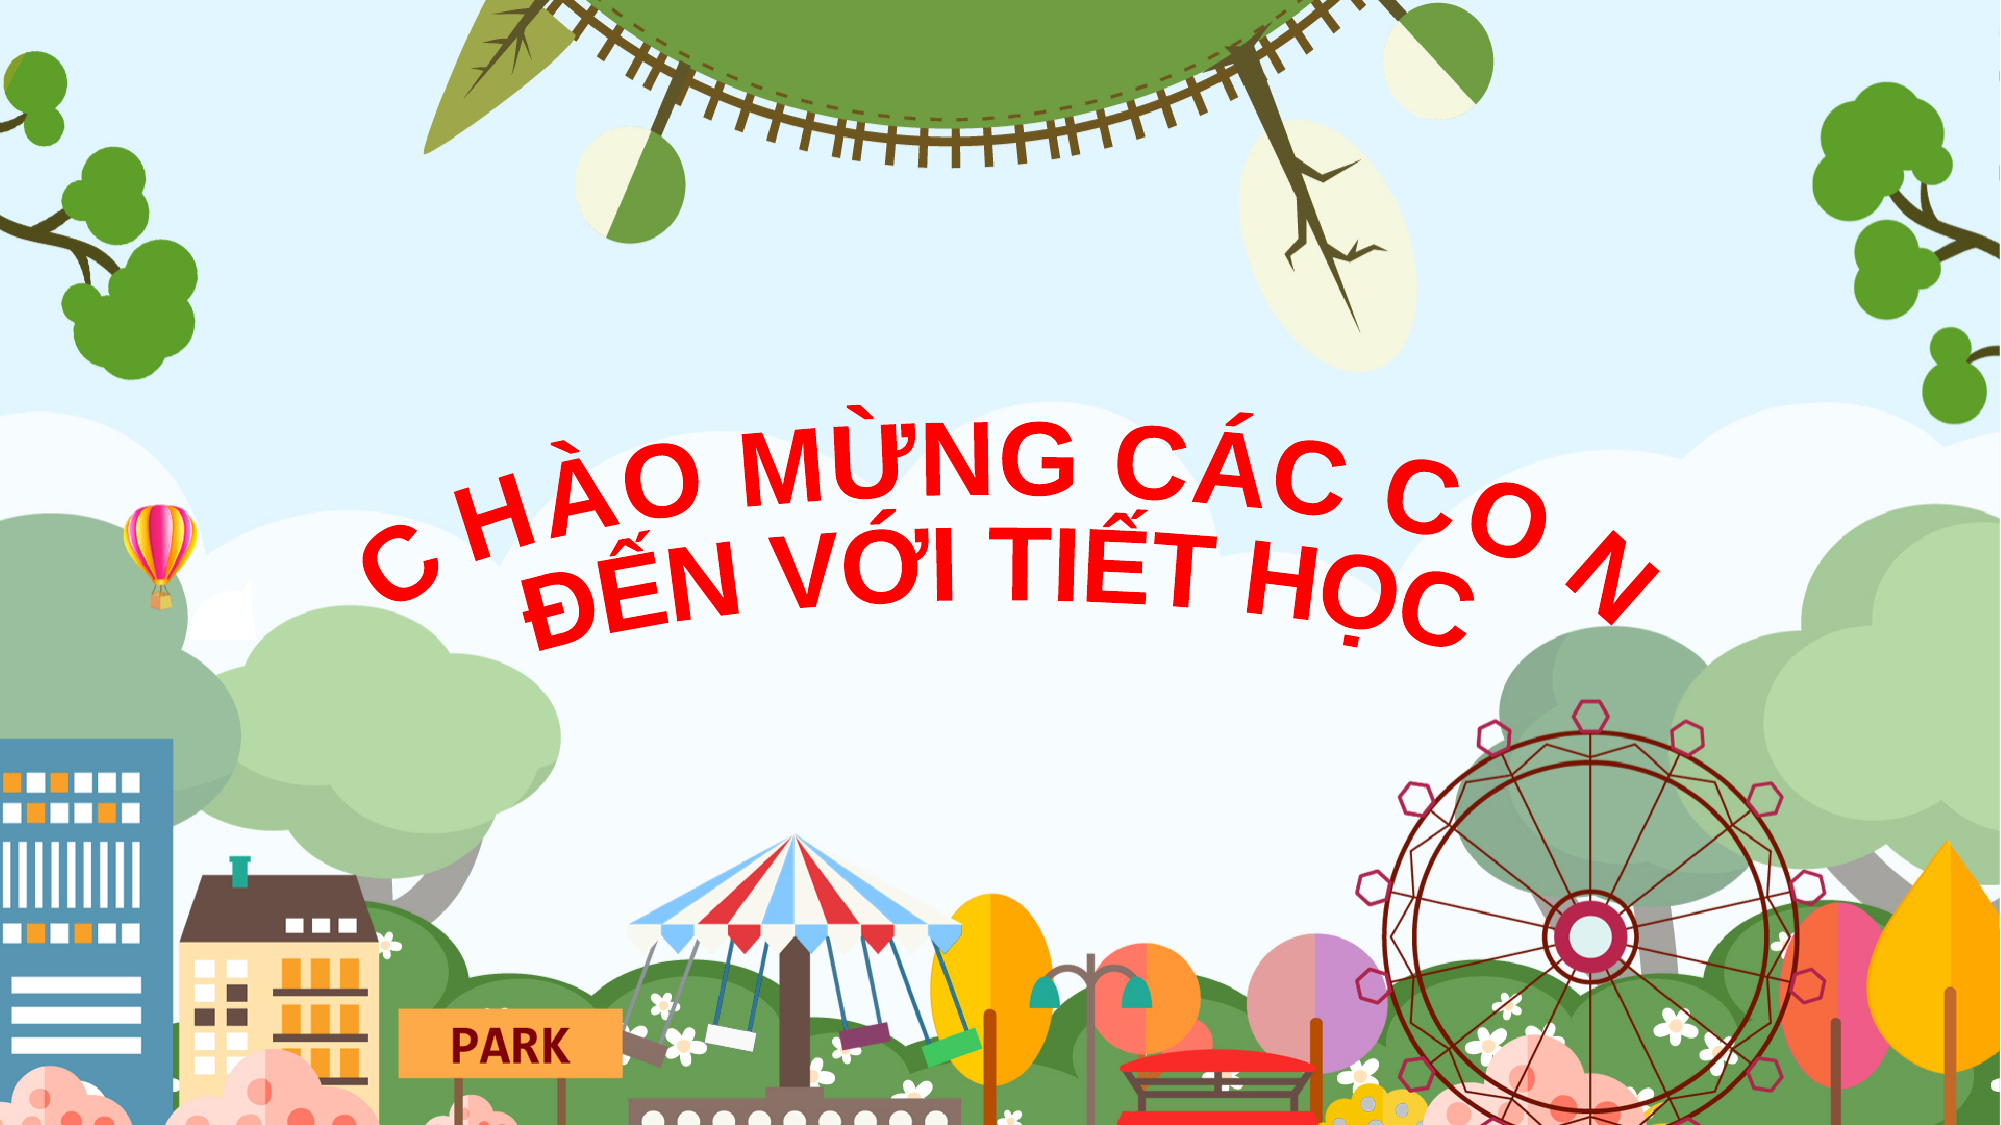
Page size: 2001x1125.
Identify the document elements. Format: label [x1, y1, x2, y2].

list [0, 0, 2000, 1125]
